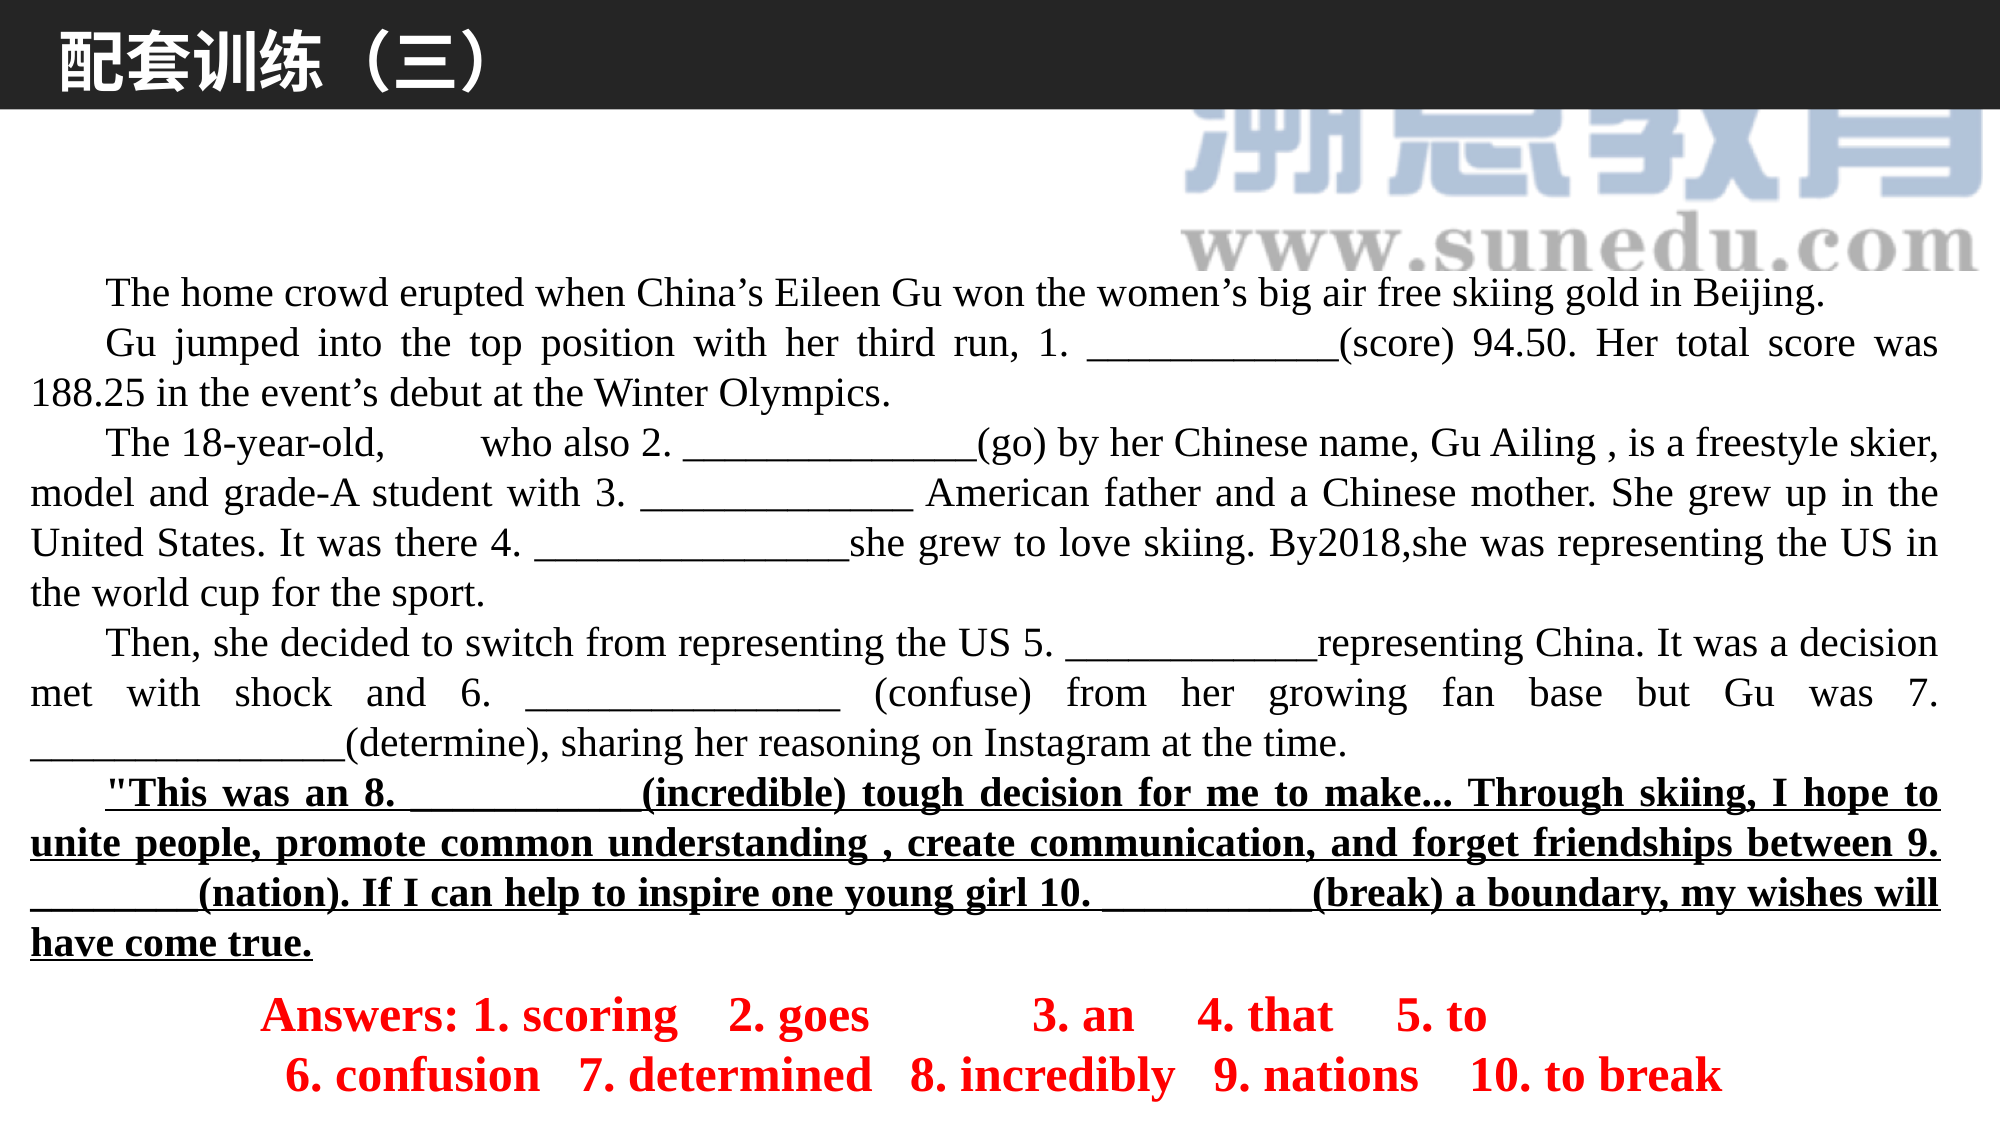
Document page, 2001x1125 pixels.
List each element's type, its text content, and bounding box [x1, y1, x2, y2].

text_box The home crowd erupted when China’s Eileen Gu won the women’s big air free skiing gold in Beijing. Gu jumped into the top position with her third run, 1. ____________(score) 94.50. Her total score was 188.25 in the event’s debut at the Winter Olympics. The 18-year-old, who also 2. ______________(go) by her Chinese name, Gu Ailing , is a freestyle skier, model and grade-A student with 3. _____________ American father and a Chinese mother. She grew up in the United States. It was there 4. _______________she grew to love skiing. By2018,she was representing the US in the world cup for the sport. Then, she decided to switch from representing the US 5. ____________representing China. It was a decision met with shock and 6. _______________ (confuse) from her growing fan base but Gu was 7. _______________(determine), sharing her reasoning on Instagram at the time. "This was an 8. ___________(incredible) tough decision for me to make... Through skiing, I hope to unite people, promote common understanding , create communication, and forget friendships between 9. ________(nation). If I can help to inspire one young girl 10. __________(break) a boundary, my wishes will have come true. [15, 257, 1956, 973]
text_box 配套训练（三） [43, 12, 1975, 108]
text_box Answers: 1. scoring 2. goes 3. an 4. that 5. to 6. confusion 7. determined 8. incredibly 9. nations 10. to break [170, 974, 1801, 1109]
picture [1178, 111, 1983, 271]
text_box [0, 0, 2000, 111]
